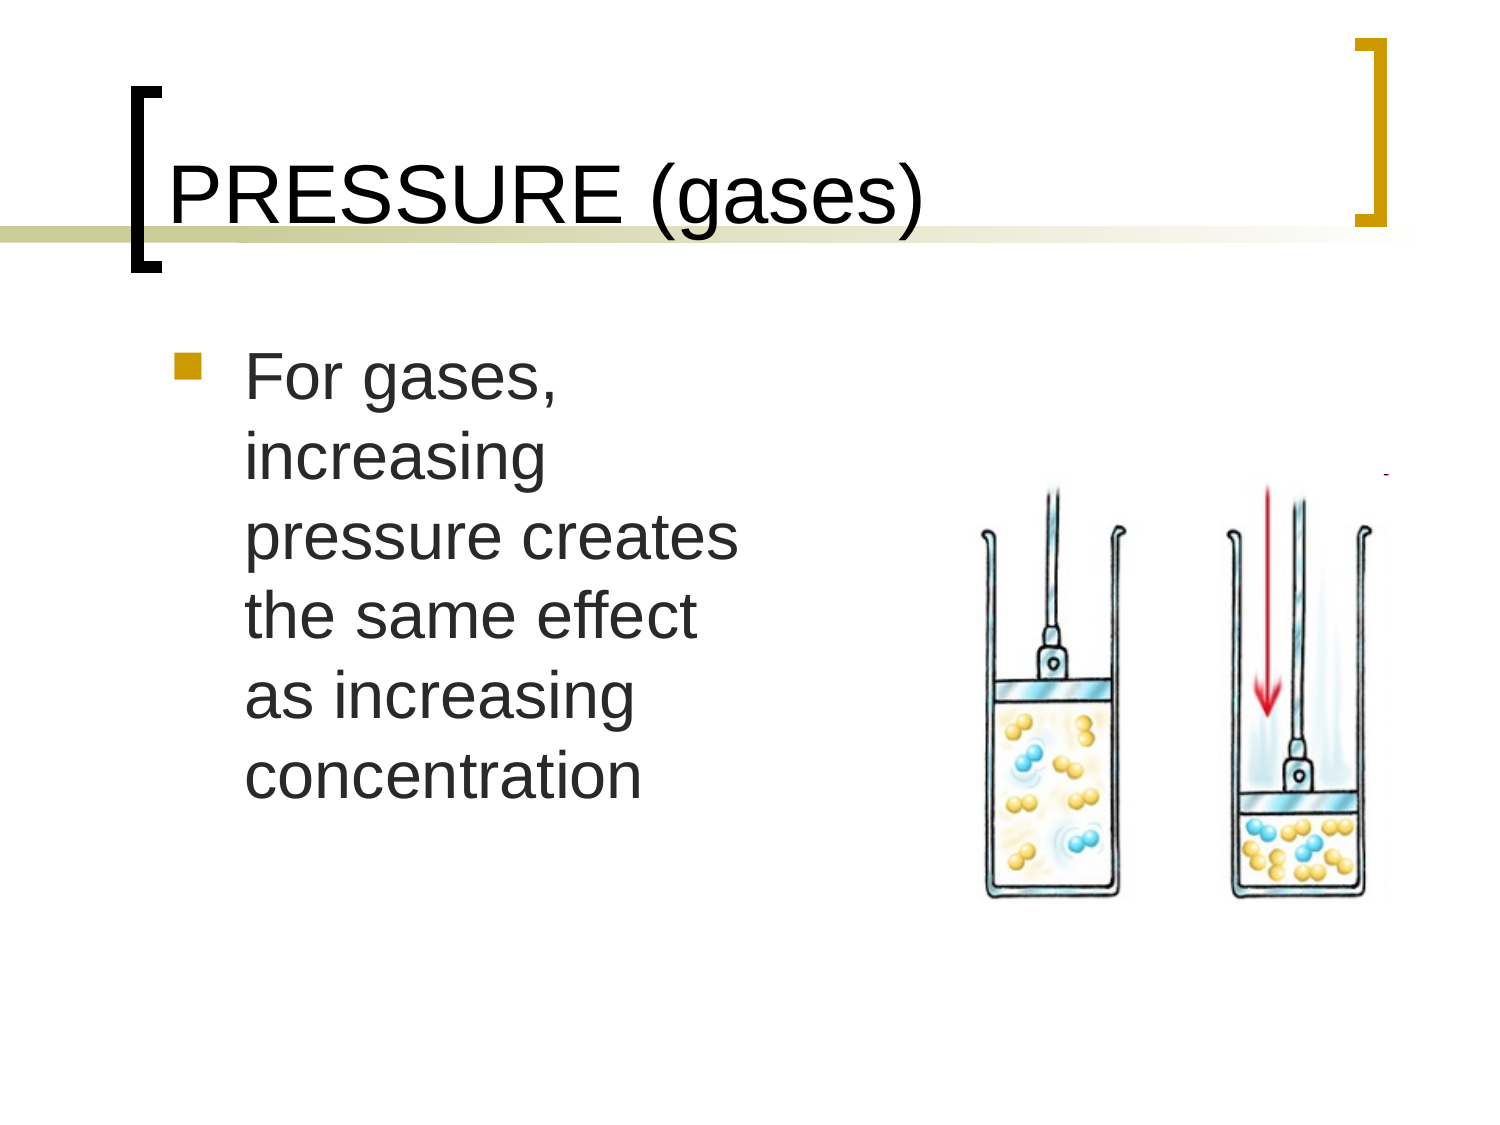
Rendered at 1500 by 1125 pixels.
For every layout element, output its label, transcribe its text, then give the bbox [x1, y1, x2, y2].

picture [974, 474, 1390, 905]
list For gases, increasing pressure creates the same effect as increasing concentration [155, 324, 788, 1000]
title PRESSURE (gases) [152, 15, 1328, 248]
